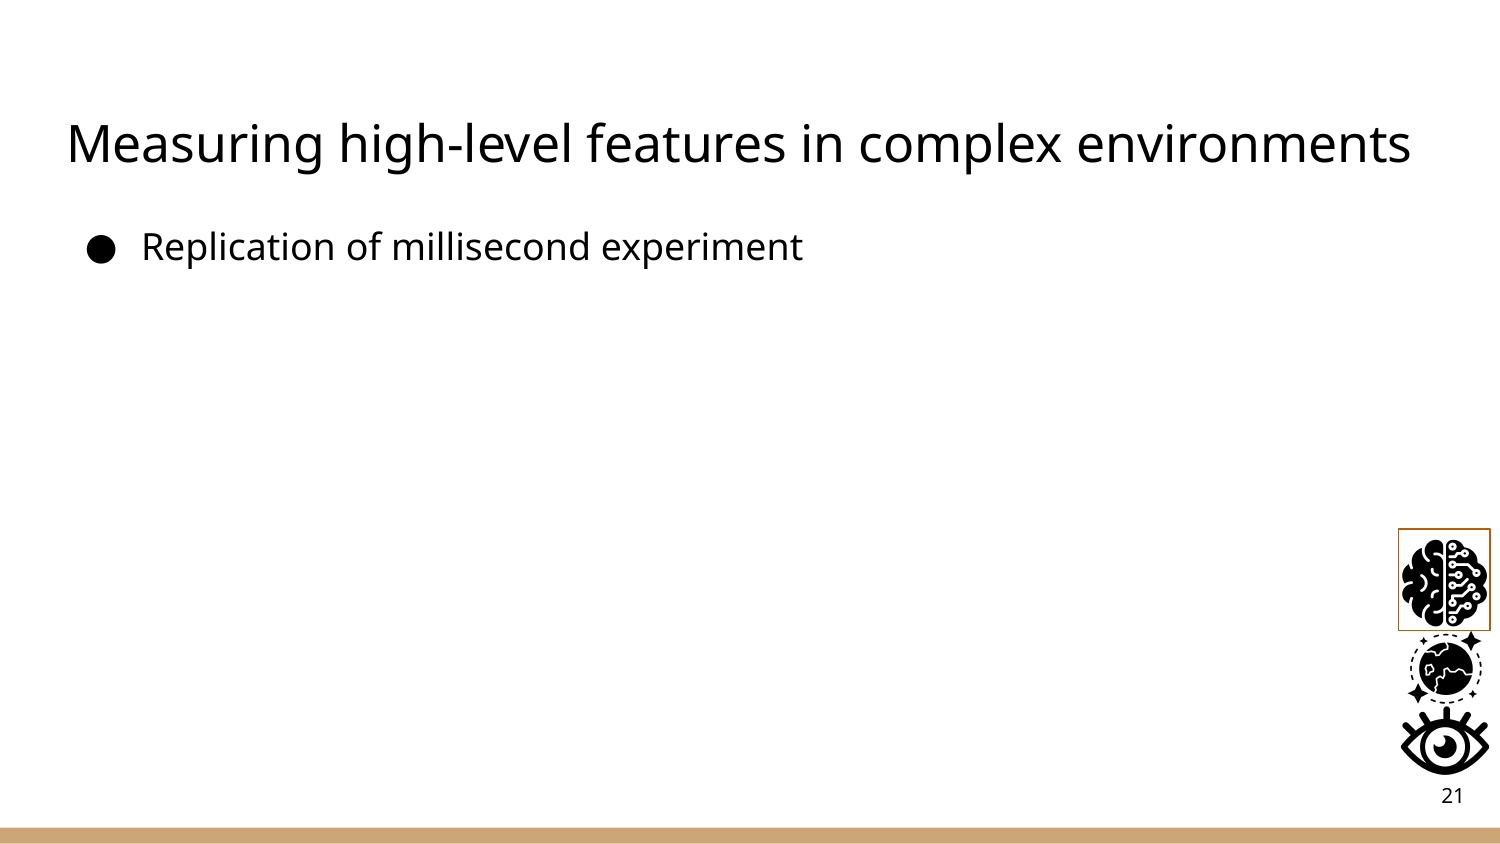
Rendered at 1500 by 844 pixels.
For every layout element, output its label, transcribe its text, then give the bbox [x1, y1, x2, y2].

list Replication of millisecond experiment [51, 200, 1449, 752]
slide_number 21 [1389, 764, 1480, 830]
title Measuring high-level features in complex environments [51, 51, 1449, 189]
picture [1399, 529, 1490, 778]
